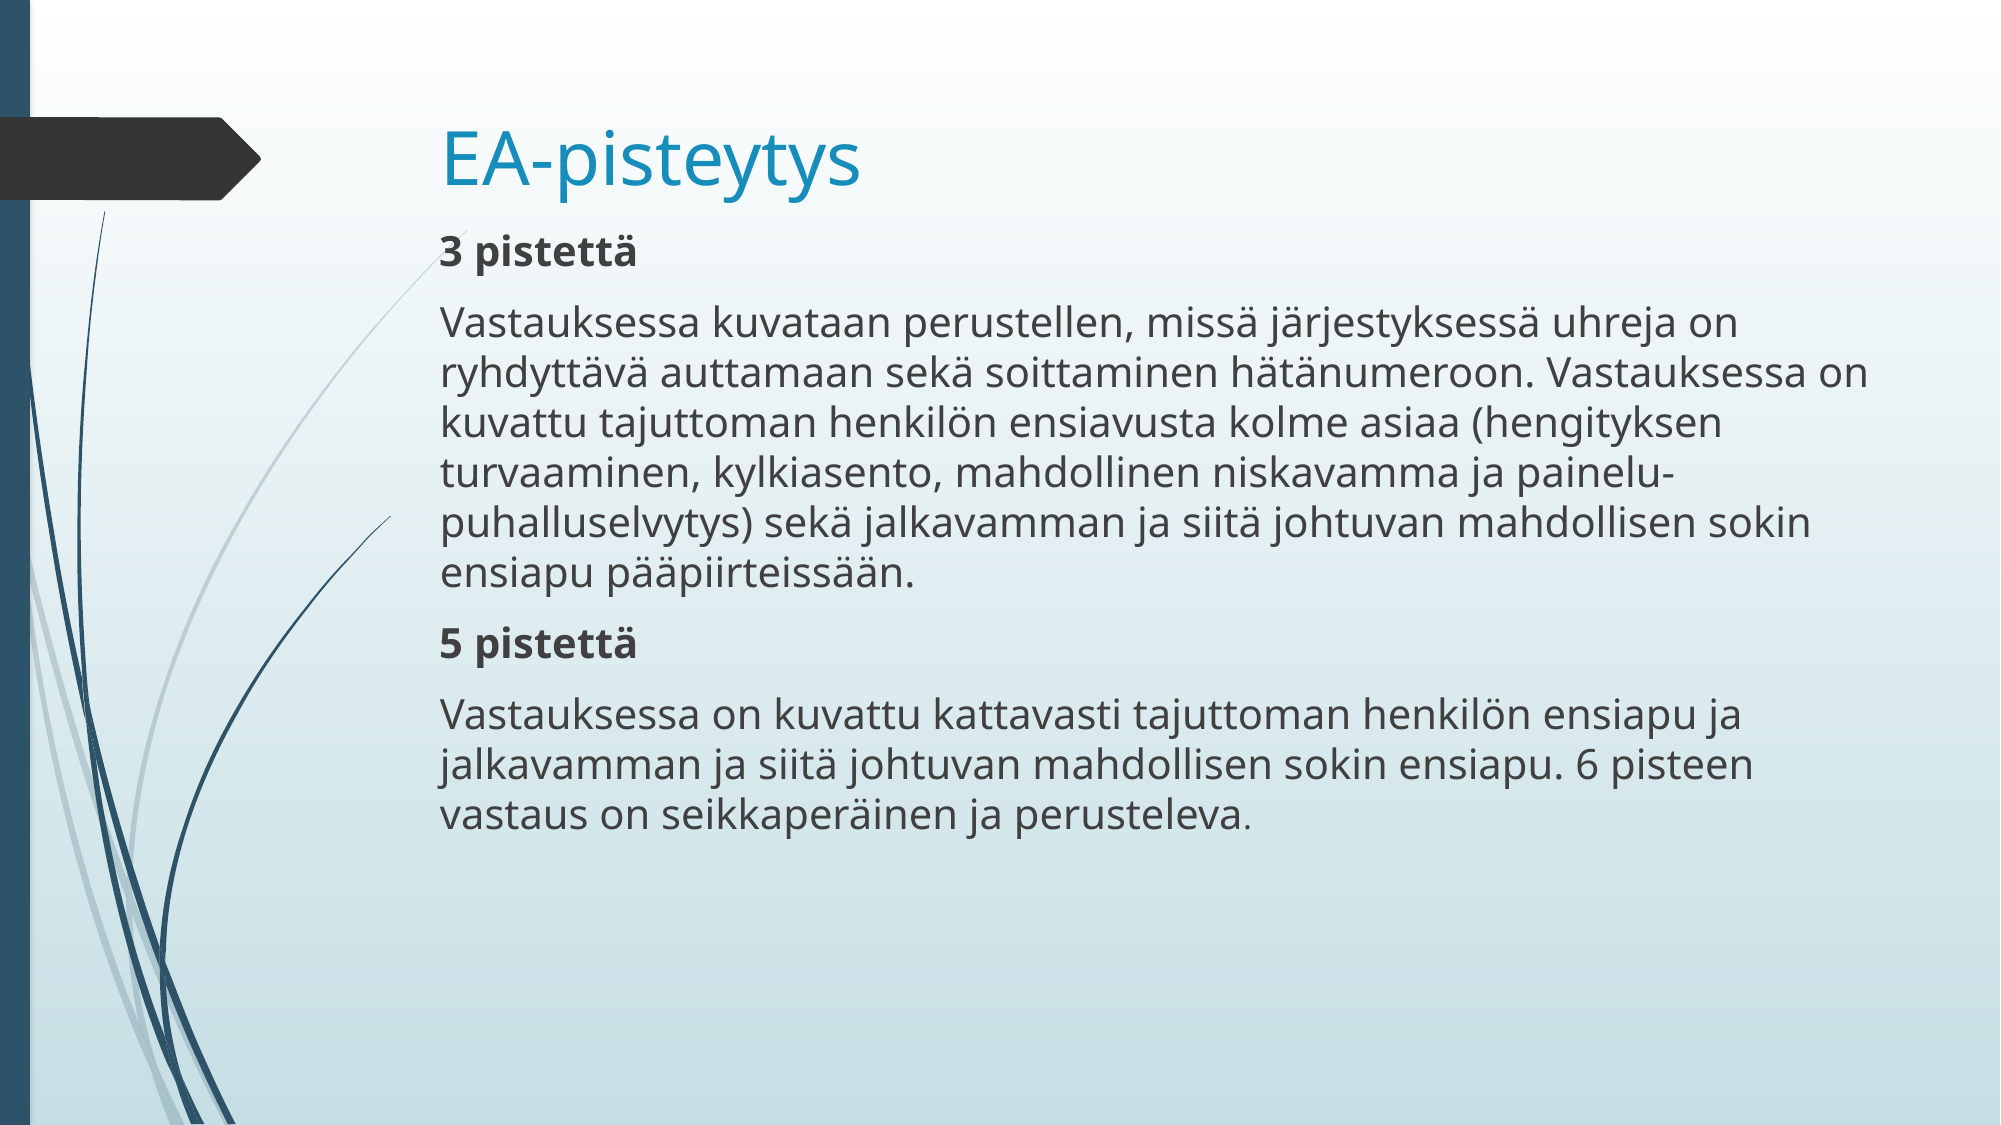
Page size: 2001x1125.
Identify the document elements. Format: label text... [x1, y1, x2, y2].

list 3 pistettä Vastauksessa kuvataan perustellen, missä järjestyksessä uhreja on ryhdyttävä auttamaan sekä soittaminen hätänumeroon. Vastauksessa on kuvattu tajuttoman henkilön ensiavusta kolme asiaa (hengityksen turvaaminen, kylkiasento, mahdollinen niskavamma ja painelu-puhalluselvytys) sekä jalkavamman ja siitä johtuvan mahdollisen sokin ensiapu pääpiirteissään. 5 pistettä Vastauksessa on kuvattu kattavasti tajuttoman henkilön ensiapu ja jalkavamman ja siitä johtuvan mahdollisen sokin ensiapu. 6 pisteen vastaus on seikkaperäinen ja perusteleva. [424, 217, 1888, 970]
title EA-pisteytys [425, 102, 1888, 217]
